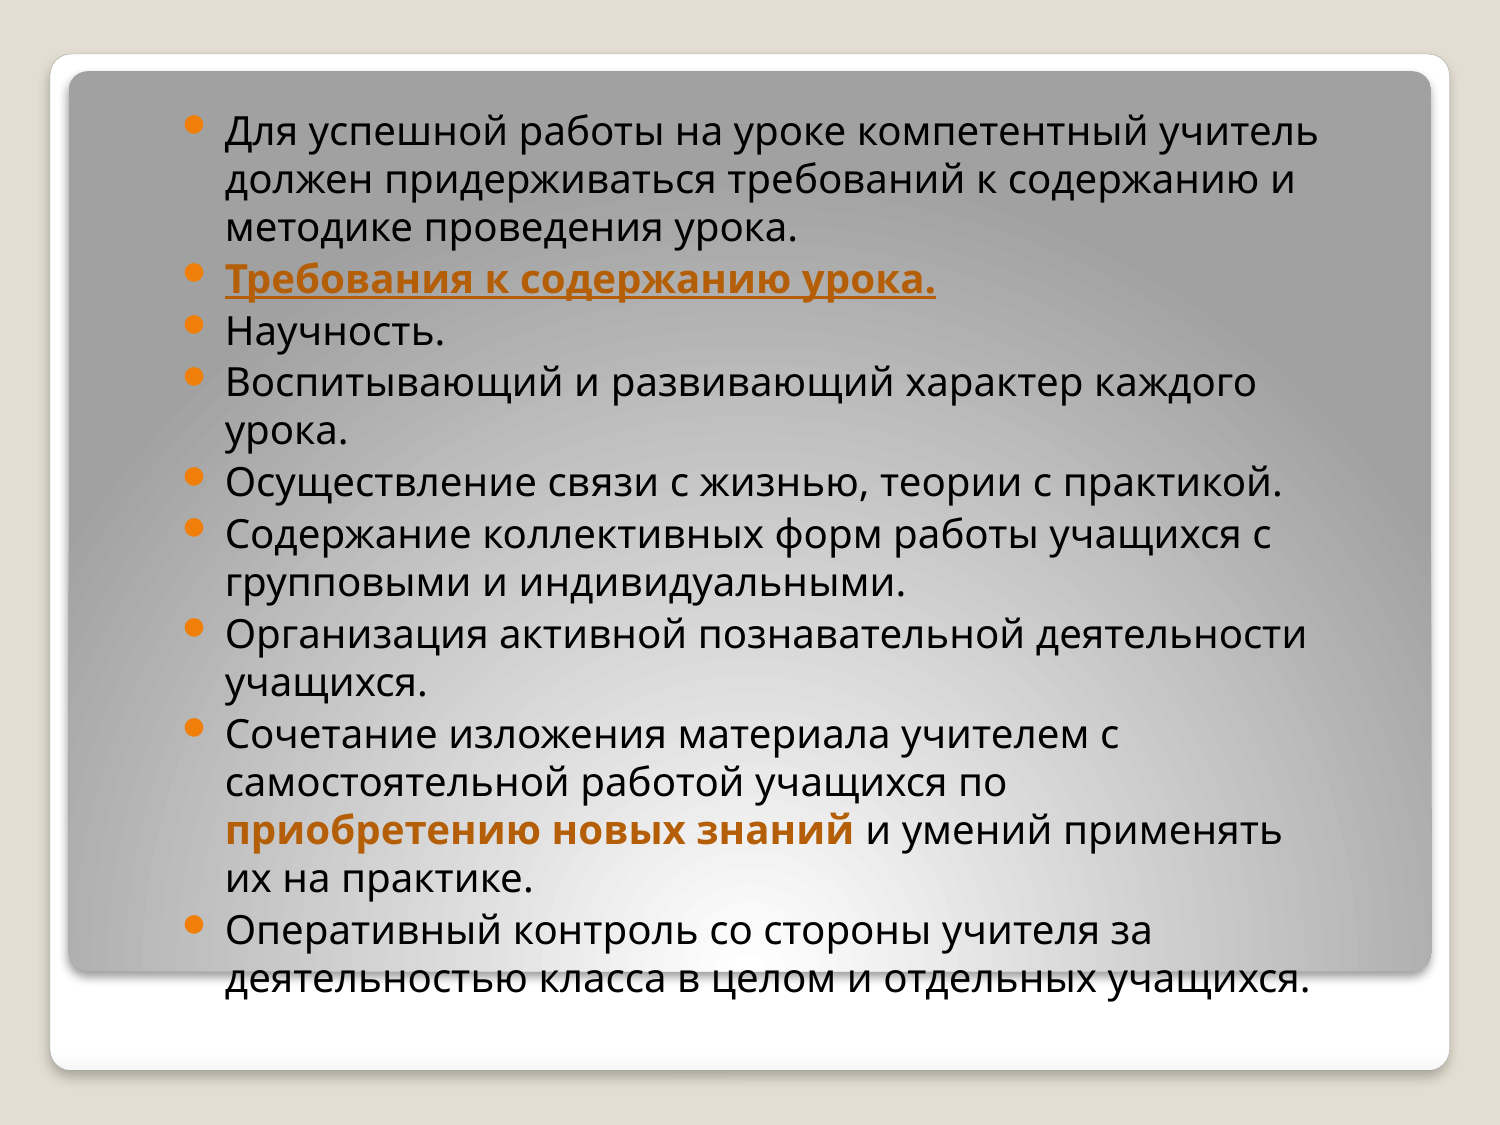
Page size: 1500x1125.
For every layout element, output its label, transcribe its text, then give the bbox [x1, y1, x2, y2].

list Для успешной работы на уроке компетентный учитель должен придерживаться требований к содержанию и методике проведения урока. Требования к содержанию урока. Научность. Воспитывающий и развивающий характер каждого урока. Осуществление связи с жизнью, теории с практикой. Содержание коллективных форм работы учащихся с групповыми и индивидуальными. Организация активной познавательной деятельности учащихся. Сочетание изложения материала учителем с самостоятельной работой учащихся по приобретению новых знаний и умений применять их на практике. Оперативный контроль со стороны учителя за деятельностью класса в целом и отдельных учащихся. [152, 90, 1341, 1017]
